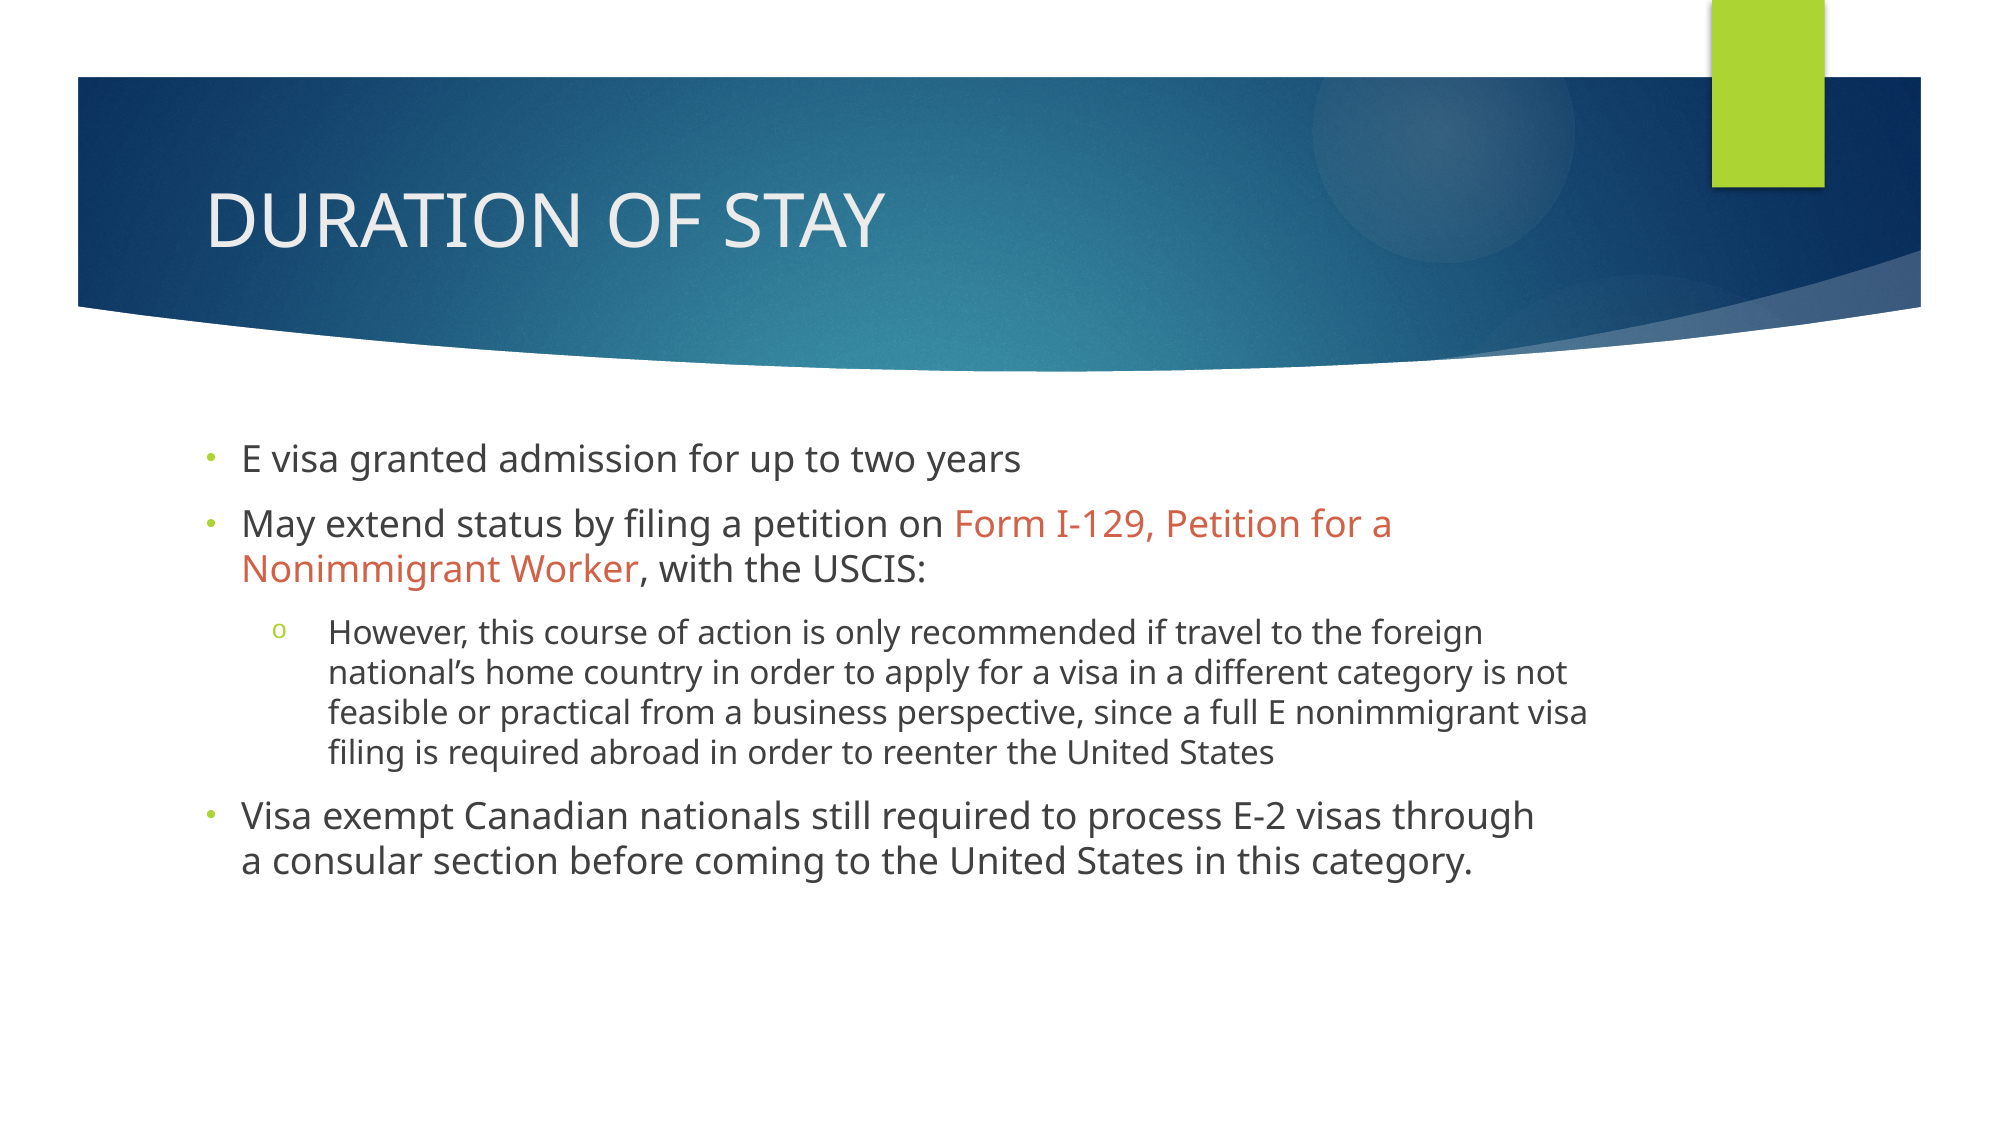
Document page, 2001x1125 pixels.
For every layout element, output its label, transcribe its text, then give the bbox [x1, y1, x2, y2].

list E visa granted admission for up to two years May extend status by filing a petition on Form I-129, Petition for a Nonimmigrant Worker, with the USCIS: However, this course of action is only recommended if travel to the foreign national’s home country in order to apply for a visa in a different category is not feasible or practical from a business perspective, since a full E nonimmigrant visa filing is required abroad in order to reenter the United States Visa exempt Canadian nationals still required to process E-2 visas through a consular section before coming to the United States in this category. [189, 427, 1627, 988]
title DURATION OF STAY [189, 159, 1627, 276]
